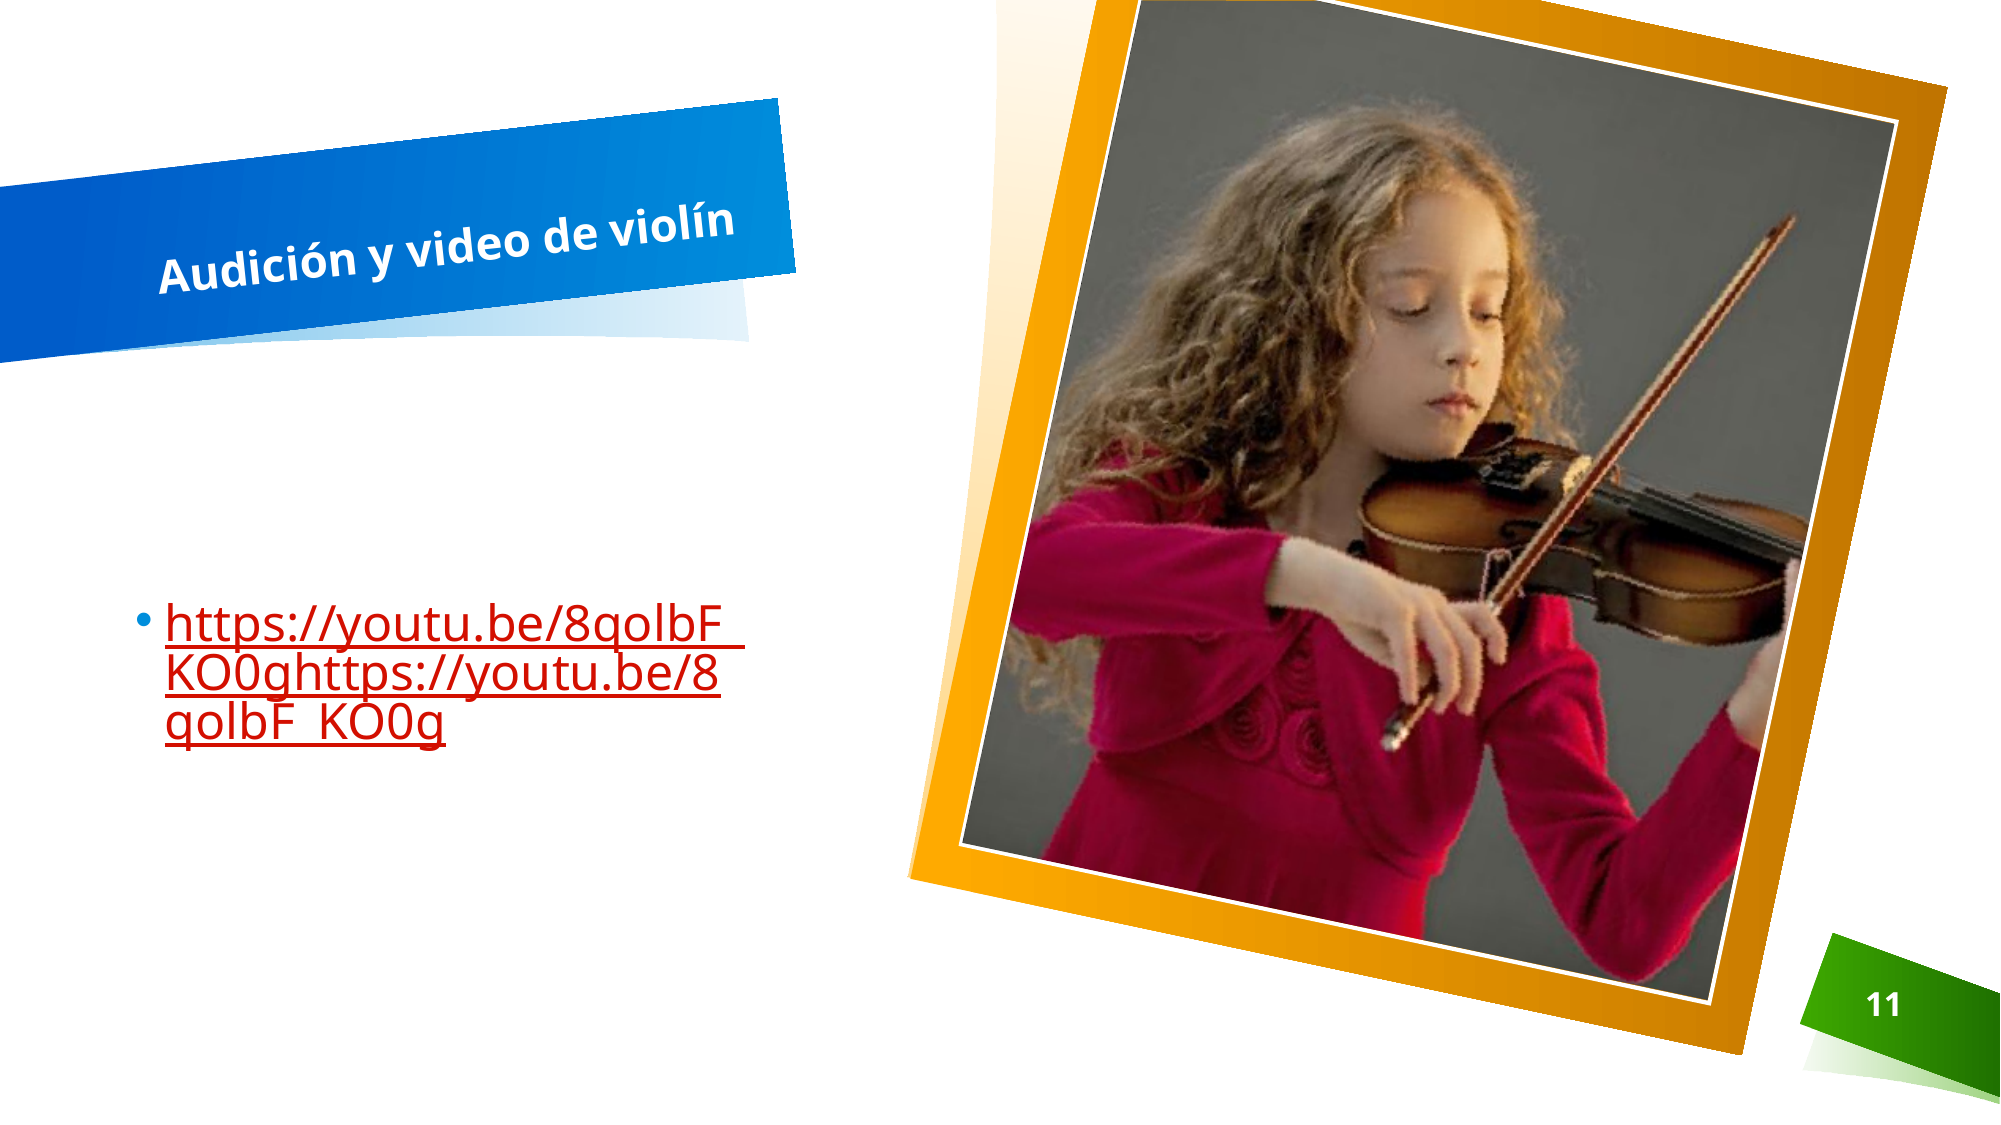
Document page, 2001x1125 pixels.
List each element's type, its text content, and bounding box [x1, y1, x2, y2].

list https://youtu.be/8qolbF_KO0ghttps://youtu.be/8qolbF_KO0g [120, 584, 763, 954]
title Audición y video de violín [134, 126, 789, 314]
picture [969, 0, 1888, 992]
slide_number 11 [1831, 975, 1937, 1036]
